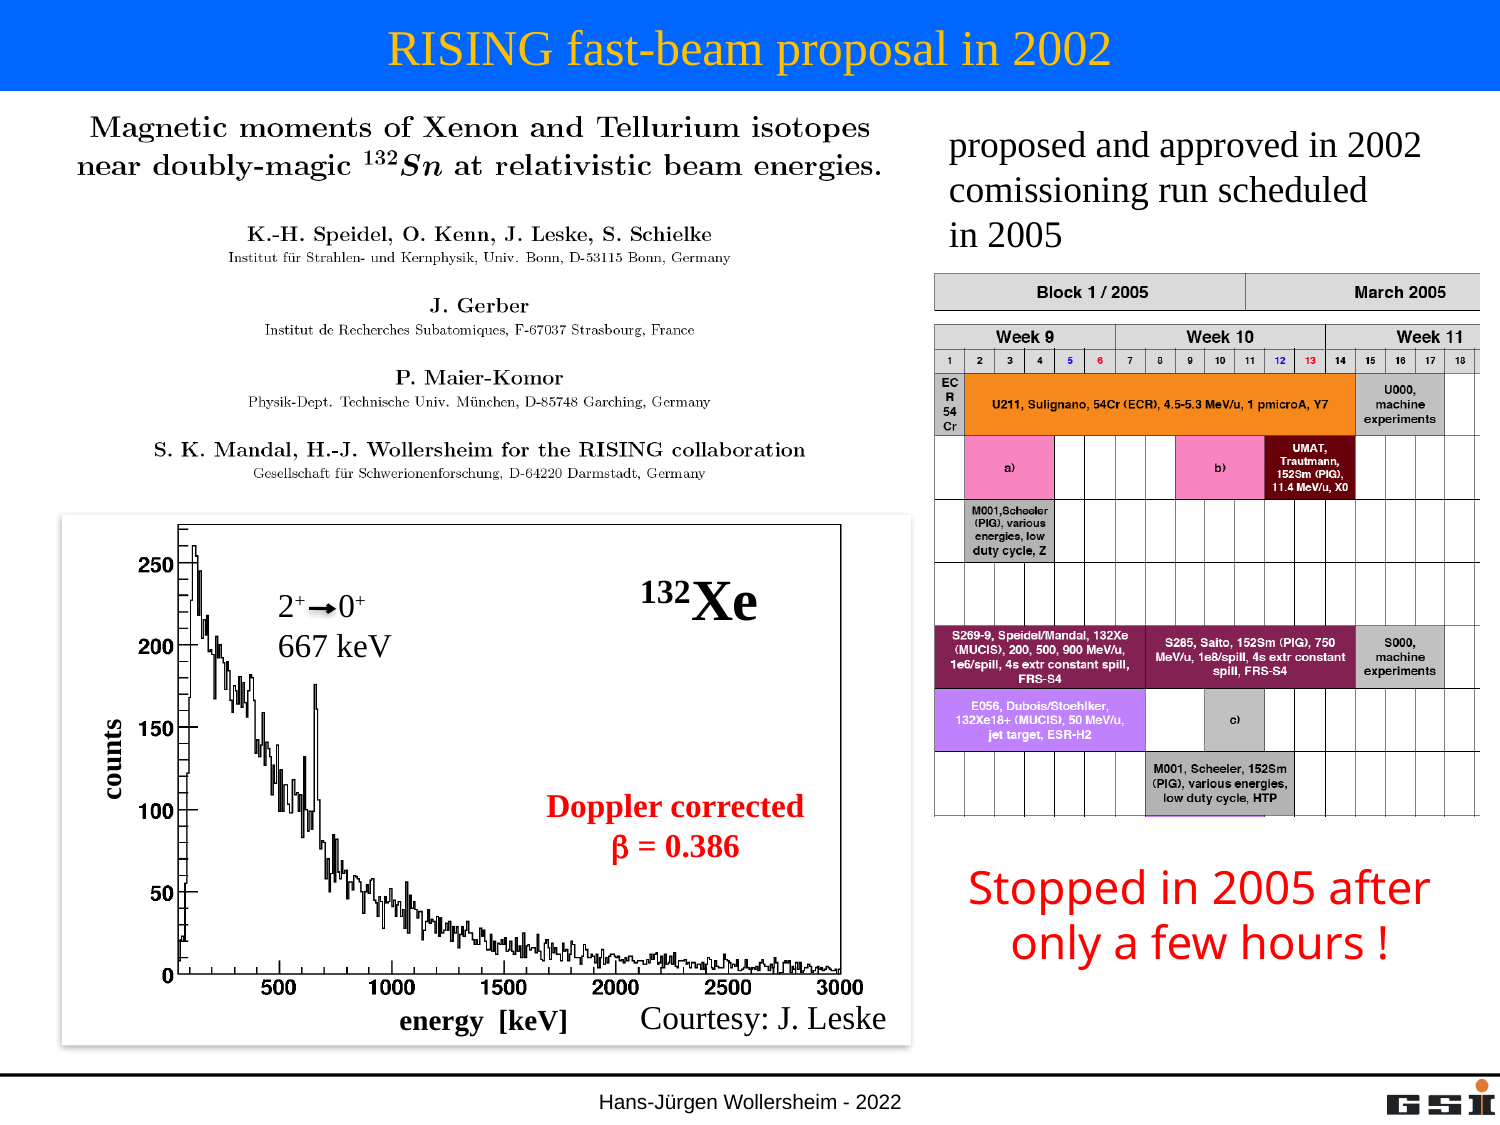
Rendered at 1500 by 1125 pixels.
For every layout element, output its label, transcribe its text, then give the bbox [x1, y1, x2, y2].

text_box counts [84, 703, 114, 816]
text_box proposed and approved in 2002 comissioning run scheduled in 2005 [934, 112, 1438, 263]
text_box energy [keV] [384, 1023, 584, 1044]
text_box Stopped in 2005 after only a few hours ! [953, 851, 1447, 976]
text_box [61, 514, 912, 1046]
text_box Courtesy: J. Leske [625, 988, 903, 1044]
picture [1387, 1079, 1495, 1115]
picture [923, 268, 1481, 818]
title RISING fast-beam proposal in 2002 [0, 0, 1500, 91]
picture [60, 101, 910, 496]
picture [119, 516, 867, 1016]
